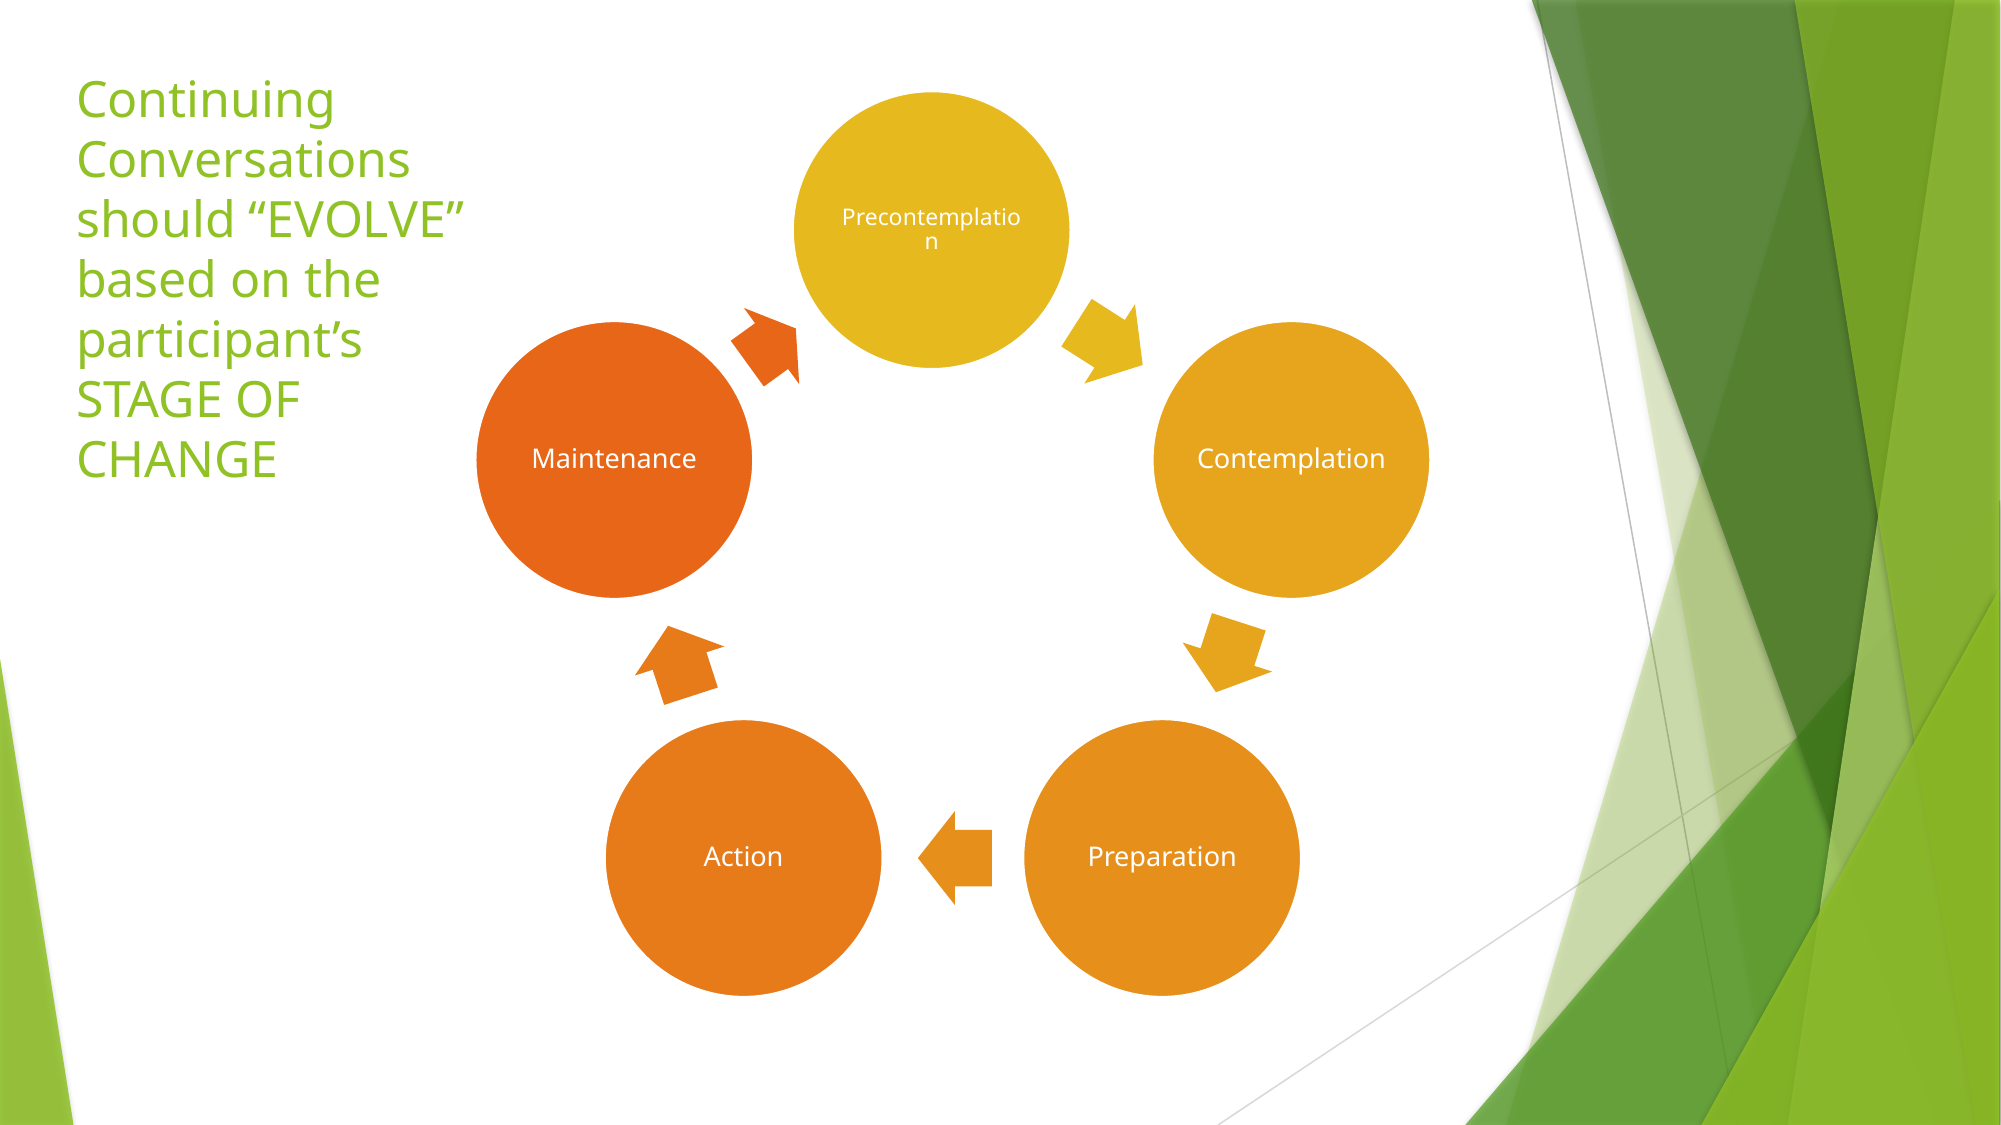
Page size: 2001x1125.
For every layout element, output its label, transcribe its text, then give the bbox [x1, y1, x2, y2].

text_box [296, 74, 1610, 998]
title Continuing Conversations should “EVOLVE” based on the participant’s STAGE OF CHANGE [61, 59, 503, 246]
